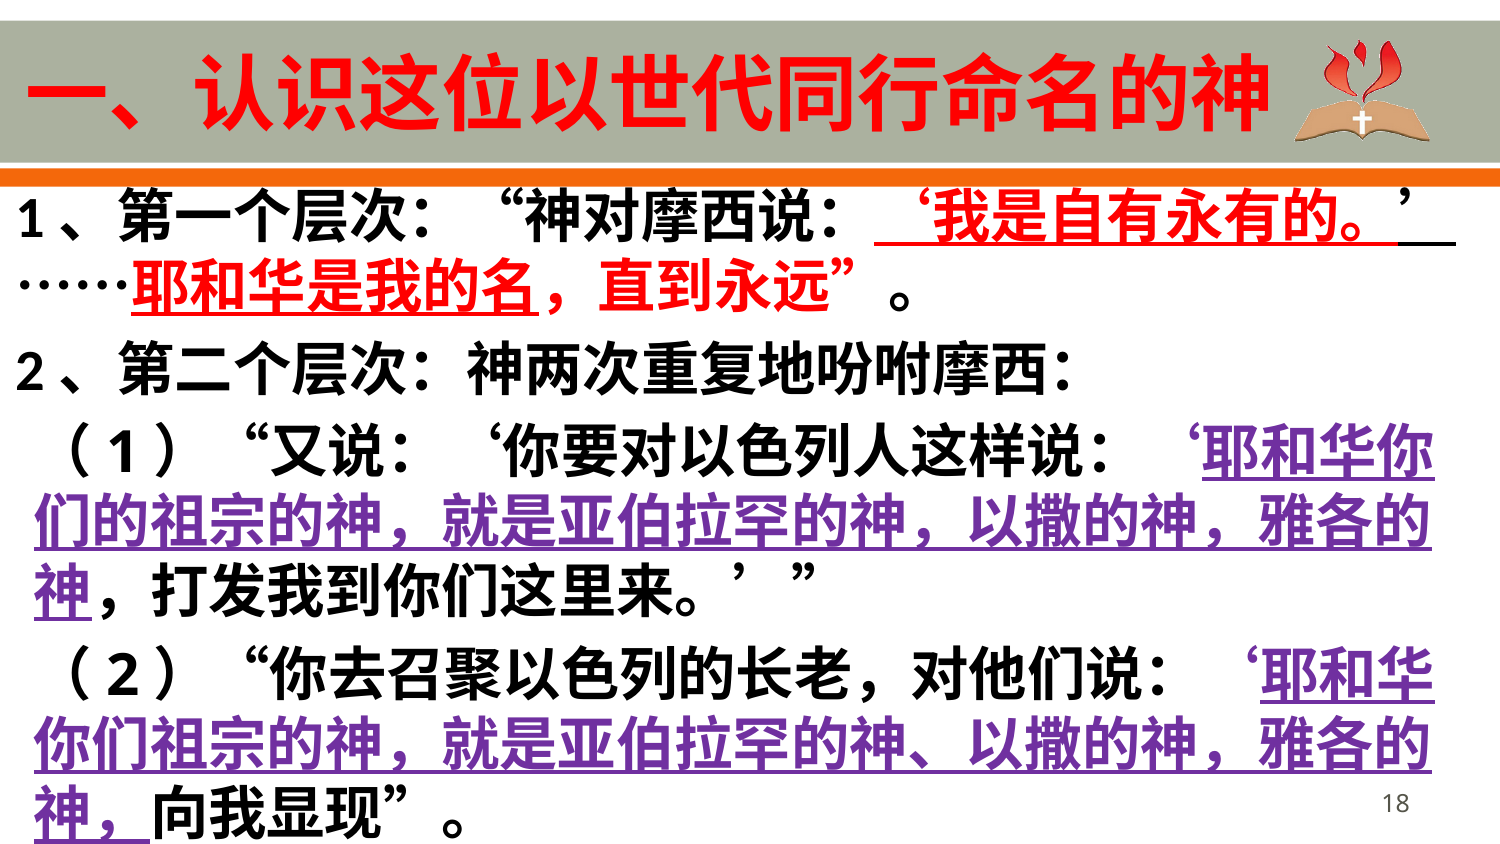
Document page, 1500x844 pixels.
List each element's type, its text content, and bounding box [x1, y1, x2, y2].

slide_number 18 [1074, 782, 1425, 827]
title 一、认识这位以世代同行命名的神 [0, 22, 1300, 160]
picture [1300, 35, 1434, 144]
list 1、第一个层次：“神对摩西说：‘我是自有永有的。’……耶和华是我的名，直到永远”。 2、第二个层次：神两次重复地吩咐摩西： （1）“又说：‘你要对以色列人这样说：‘耶和华你们的祖宗的神，就是亚伯拉罕的神，以撒的神，雅各的神，打发我到你们这里来。’” （2）“你去召聚以色列的长老，对他们说：‘耶和华你们祖宗的神，就是亚伯拉罕的神、以撒的神，雅各的神，向我显现”。 [0, 171, 1498, 844]
